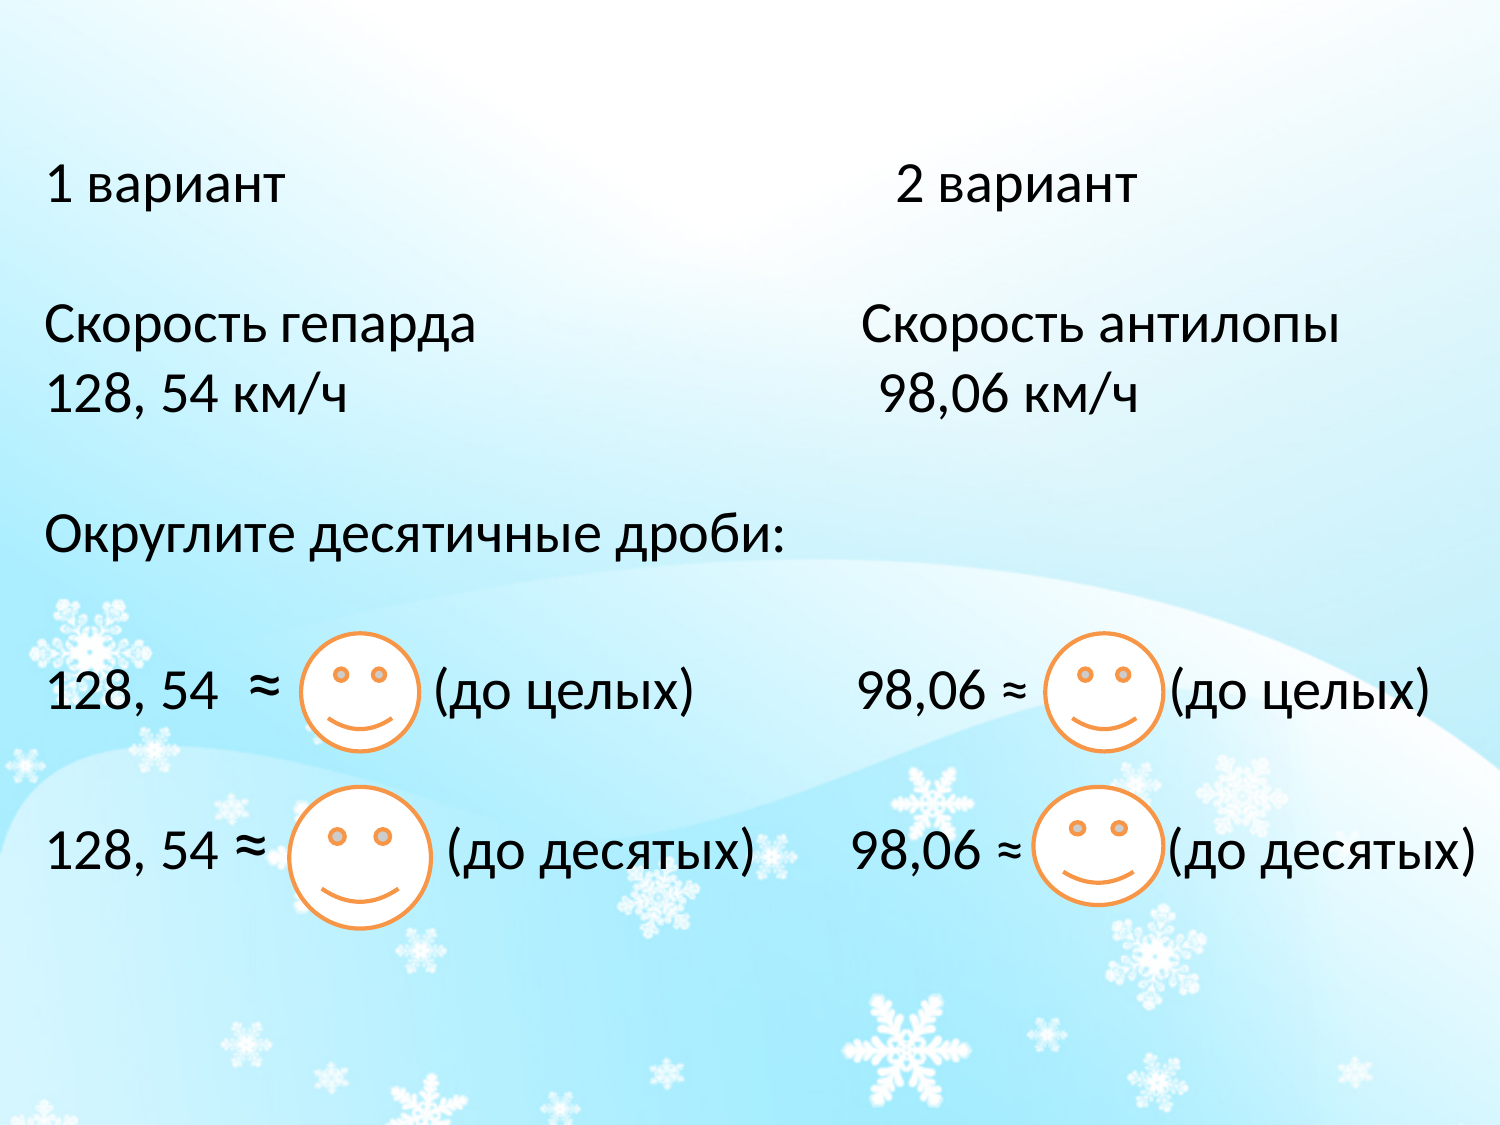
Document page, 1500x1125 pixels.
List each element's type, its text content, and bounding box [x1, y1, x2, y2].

picture [0, 0, 1500, 1125]
text_box [1031, 784, 1166, 908]
text_box [1043, 631, 1166, 754]
text_box [287, 784, 434, 931]
text_box 1 вариант 2 вариант Скорость гепарда Скорость антилопы 128, 54 км/ч 98,06 км/ч Округлите десятичные дроби: 128, 54 ≈ 129 (до целых) 98,06 ≈ 98 (до целых) 128, 54 ≈ 128,5 (до десятых) 98,06 ≈ 98,1 (до десятых) [29, 137, 1500, 962]
text_box [298, 631, 422, 754]
